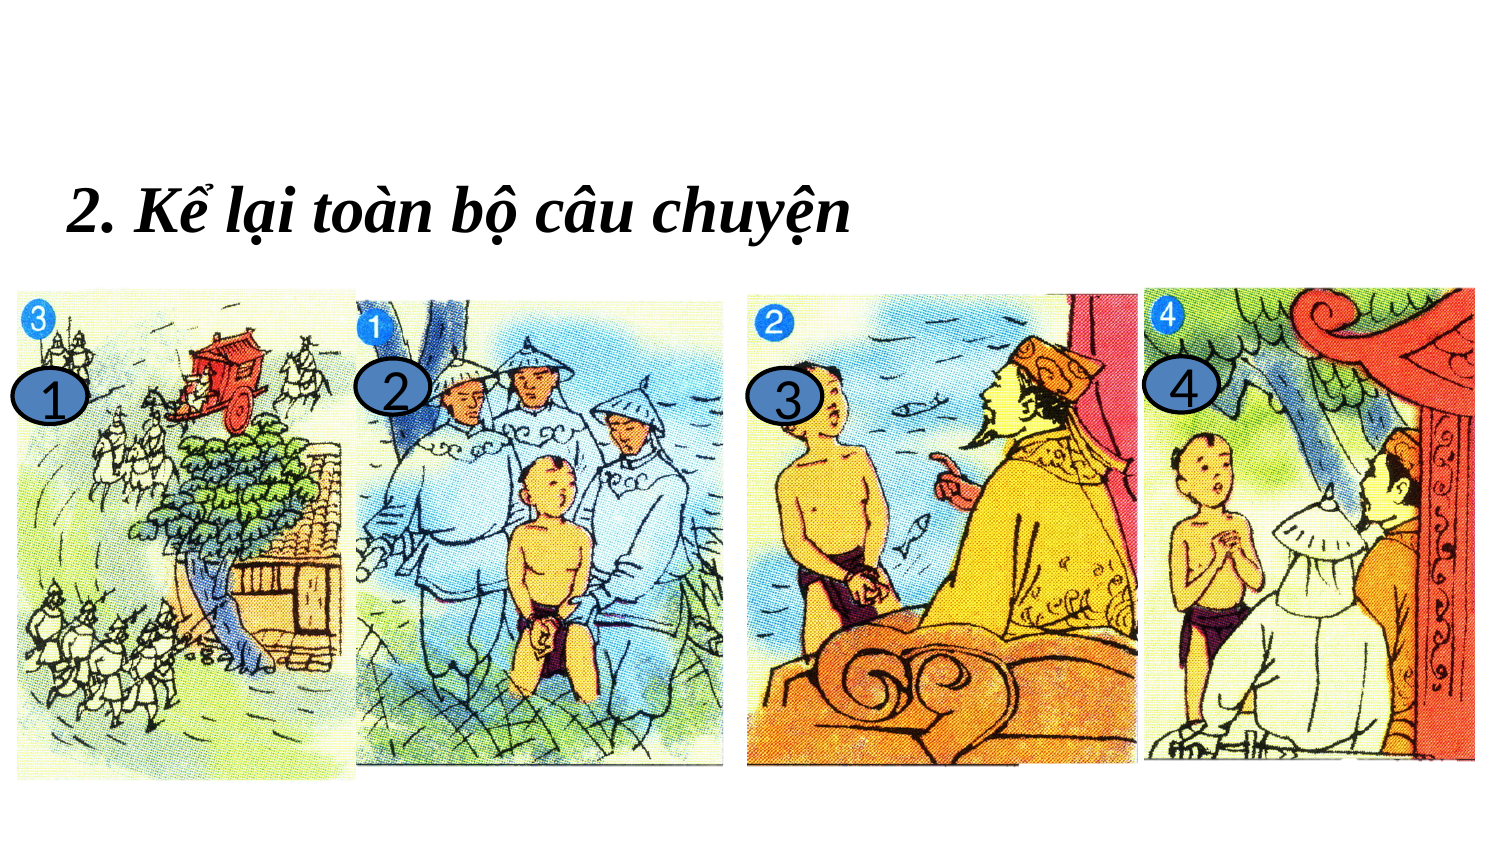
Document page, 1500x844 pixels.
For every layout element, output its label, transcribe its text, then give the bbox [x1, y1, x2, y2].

picture [1143, 254, 1476, 798]
picture [747, 279, 1138, 807]
text_box 2. Kể lại toàn bộ câu chuyện [53, 158, 869, 254]
picture [17, 254, 724, 824]
